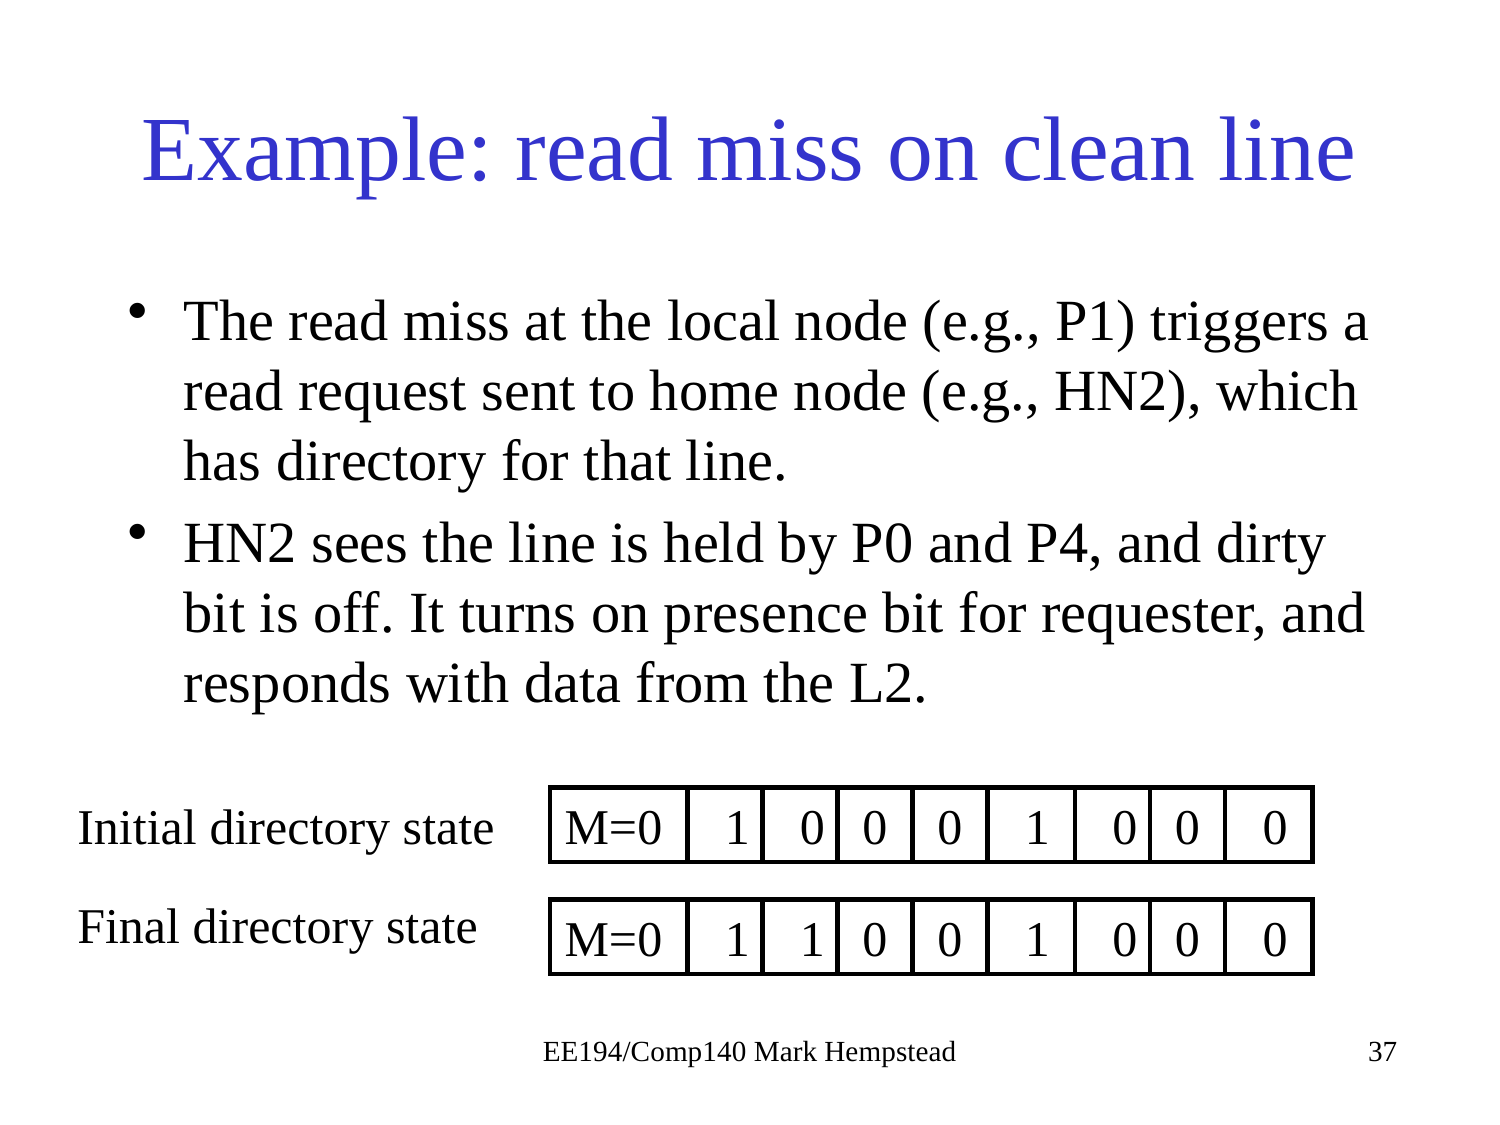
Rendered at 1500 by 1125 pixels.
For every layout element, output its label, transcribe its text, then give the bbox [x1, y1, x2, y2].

text_box M=0 1 1 0 0 1 0 0 0 [840, 899, 910, 974]
text_box M=0 1 0 0 0 1 0 0 0 [990, 787, 1074, 863]
text_box M=0 1 0 0 0 1 0 0 0 [690, 787, 762, 863]
text_box M=0 1 1 0 0 1 0 0 0 [549, 899, 685, 974]
text_box M=0 1 0 0 0 1 0 0 0 [840, 787, 912, 863]
text_box M=0 1 0 0 0 1 0 0 0 [1227, 787, 1313, 863]
list The read miss at the local node (e.g., P1) triggers a read request sent to home node (e.g., HN2), which has directory for that line. HN2 sees the line is held by P0 and P4, and dirty bit is off. It turns on presence bit for requester, and responds with data from the L2. [112, 275, 1388, 725]
text_box M=0 1 0 0 0 1 0 0 0 [765, 787, 837, 863]
text_box M=0 1 1 0 0 1 0 0 0 [1077, 899, 1148, 974]
text_box M=0 1 1 0 0 1 0 0 0 [1227, 899, 1313, 974]
text_box M=0 1 0 0 0 1 0 0 0 [1152, 787, 1224, 863]
footer EE194/Comp140 Mark Hempstead [512, 1024, 988, 1101]
title Example: read miss on clean line [112, 50, 1388, 238]
text_box M=0 1 1 0 0 1 0 0 0 [915, 899, 985, 974]
text_box Final directory state [62, 886, 550, 962]
text_box M=0 1 1 0 0 1 0 0 0 [1152, 899, 1223, 974]
text_box M=0 1 0 0 0 1 0 0 0 [1077, 787, 1149, 863]
text_box Initial directory state [62, 787, 550, 863]
text_box M=0 1 0 0 0 1 0 0 0 [550, 787, 687, 863]
text_box M=0 1 1 0 0 1 0 0 0 [690, 899, 760, 974]
text_box M=0 1 1 0 0 1 0 0 0 [765, 899, 835, 974]
text_box M=0 1 0 0 0 1 0 0 0 [915, 787, 987, 863]
text_box M=0 1 1 0 0 1 0 0 0 [990, 899, 1073, 974]
